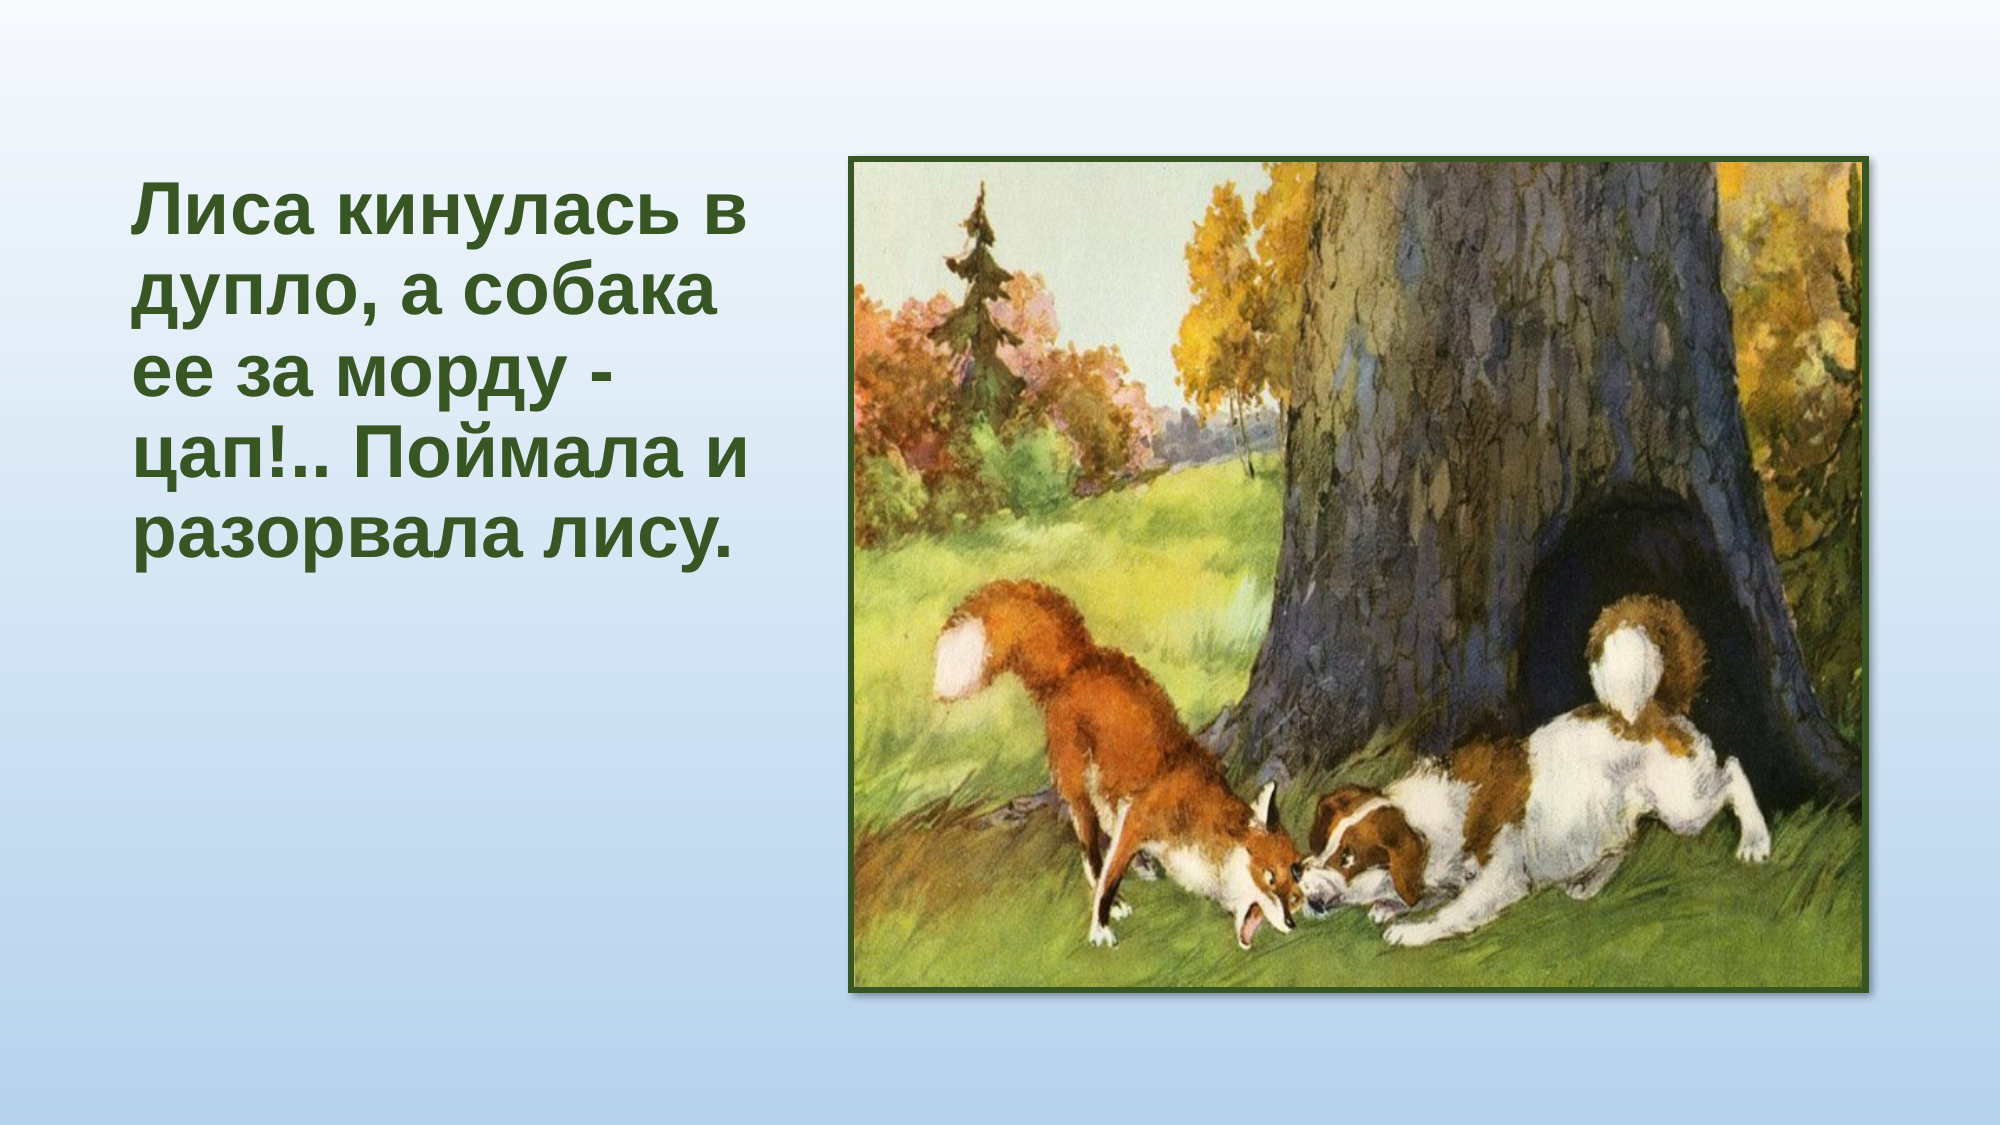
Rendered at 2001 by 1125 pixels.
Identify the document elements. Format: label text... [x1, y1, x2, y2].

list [854, 161, 1863, 987]
list Лиса кинулась в дупло, а собака ее за морду - цап!.. Поймала и разорвала лису. [116, 161, 800, 1014]
